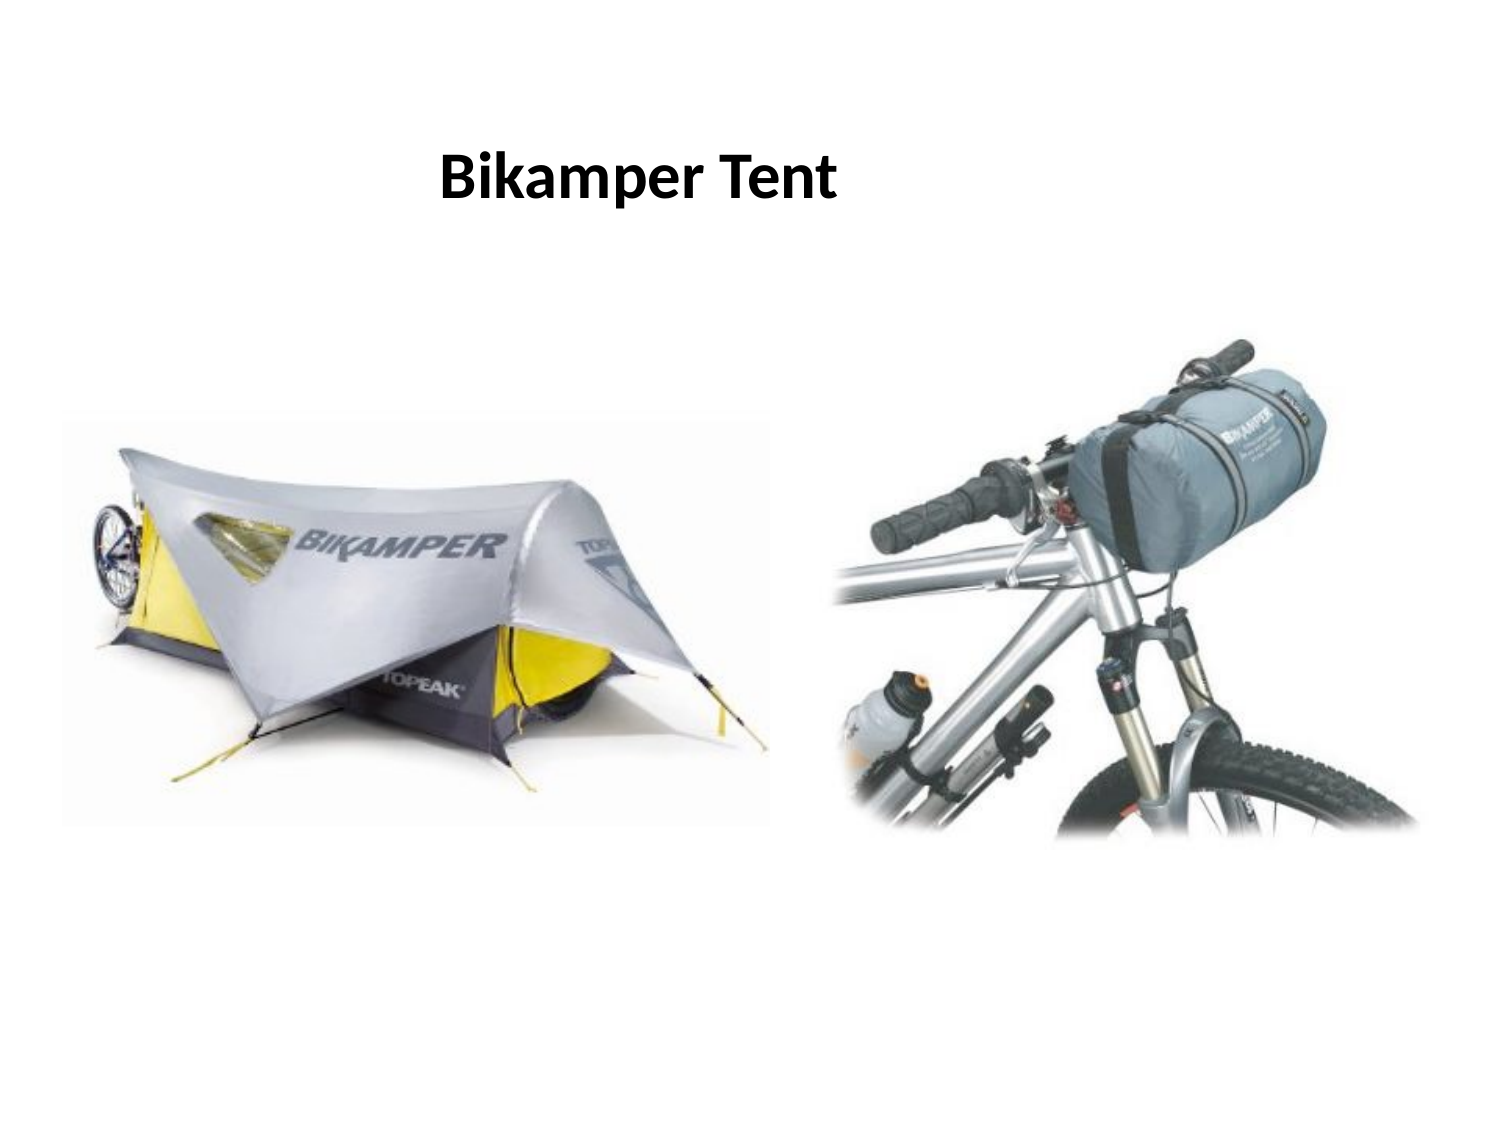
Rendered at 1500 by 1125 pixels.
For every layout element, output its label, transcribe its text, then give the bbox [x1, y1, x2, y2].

picture [62, 262, 1500, 988]
text_box Bikamper Tent [424, 124, 1100, 220]
